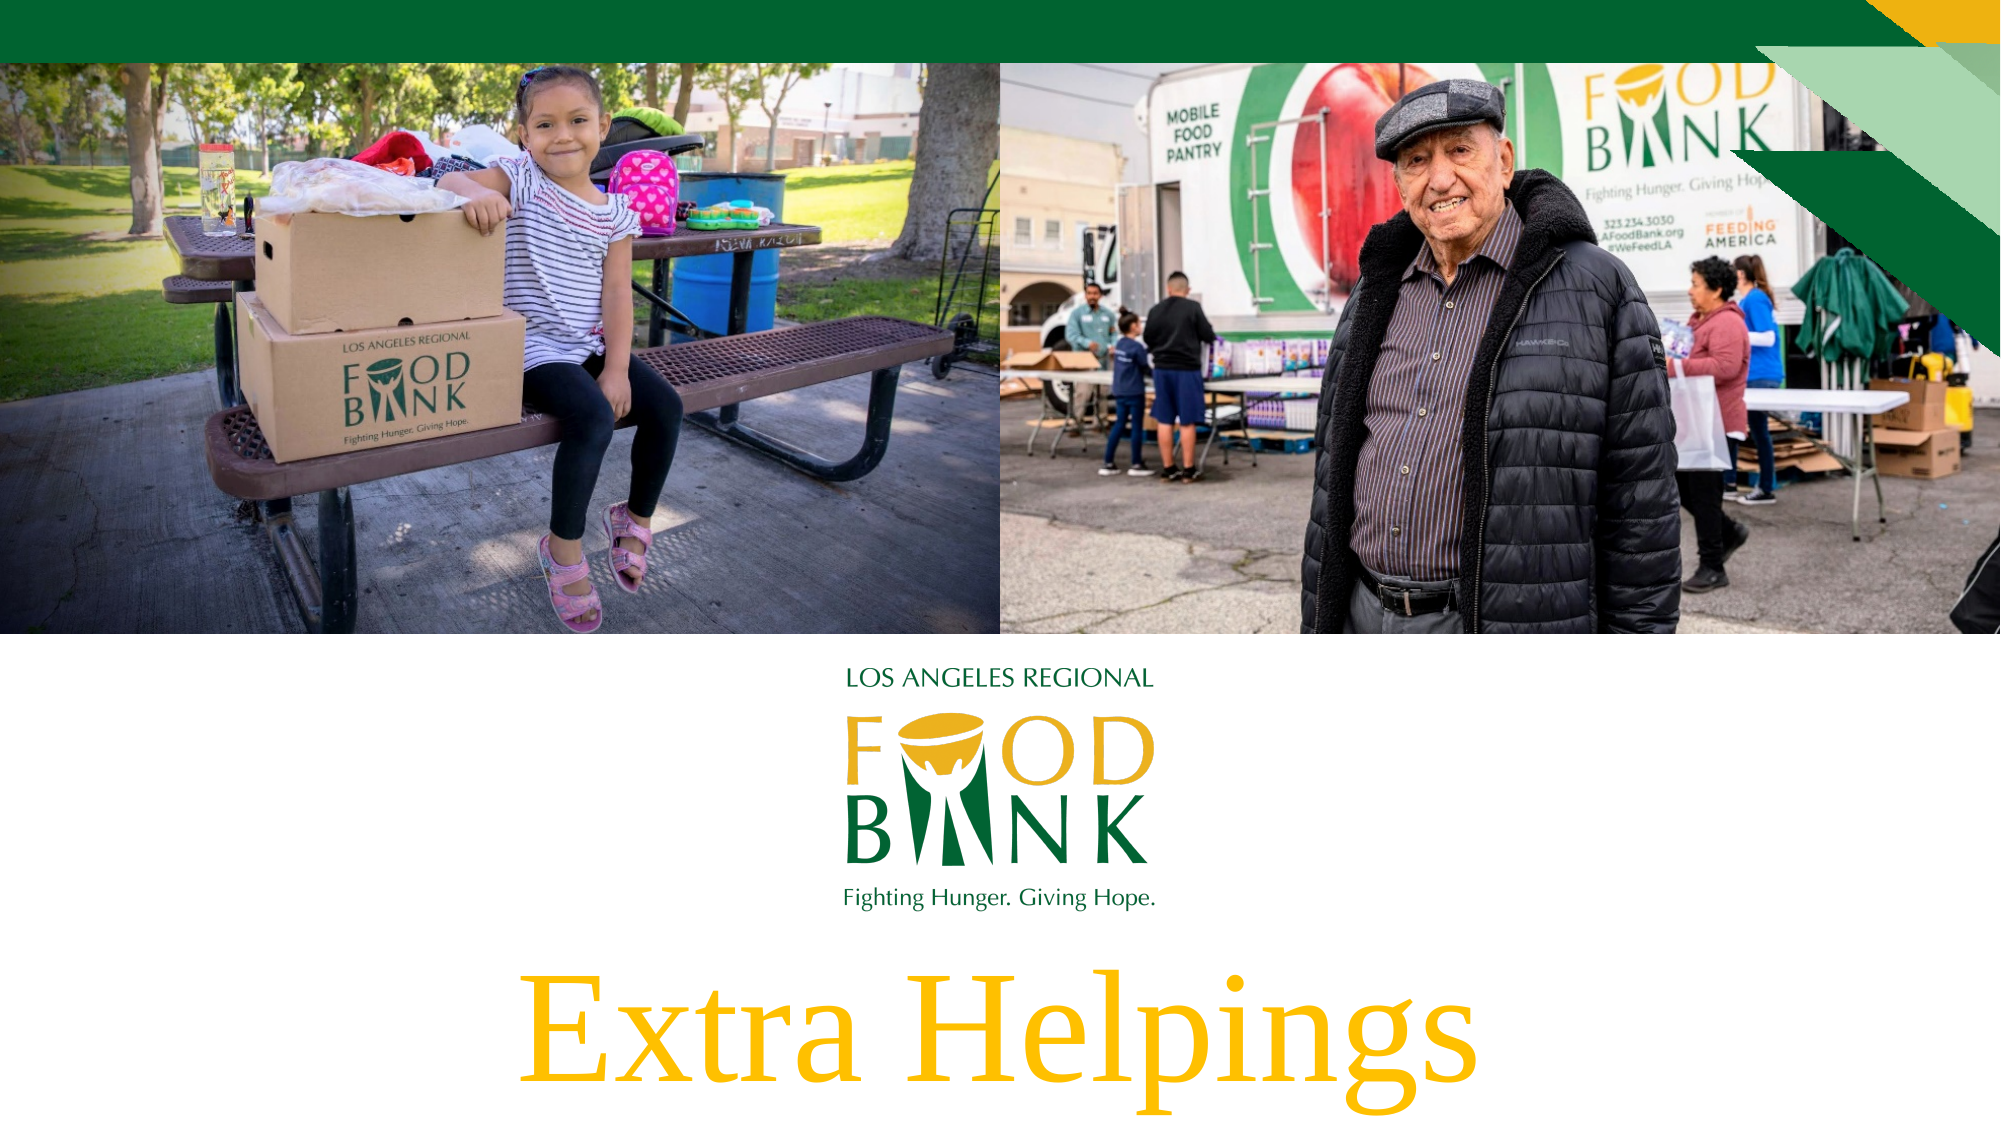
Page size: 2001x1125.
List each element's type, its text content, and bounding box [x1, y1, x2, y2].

picture [0, 0, 2001, 634]
picture [823, 663, 1176, 916]
list Extra Helpings [349, 934, 1651, 1125]
